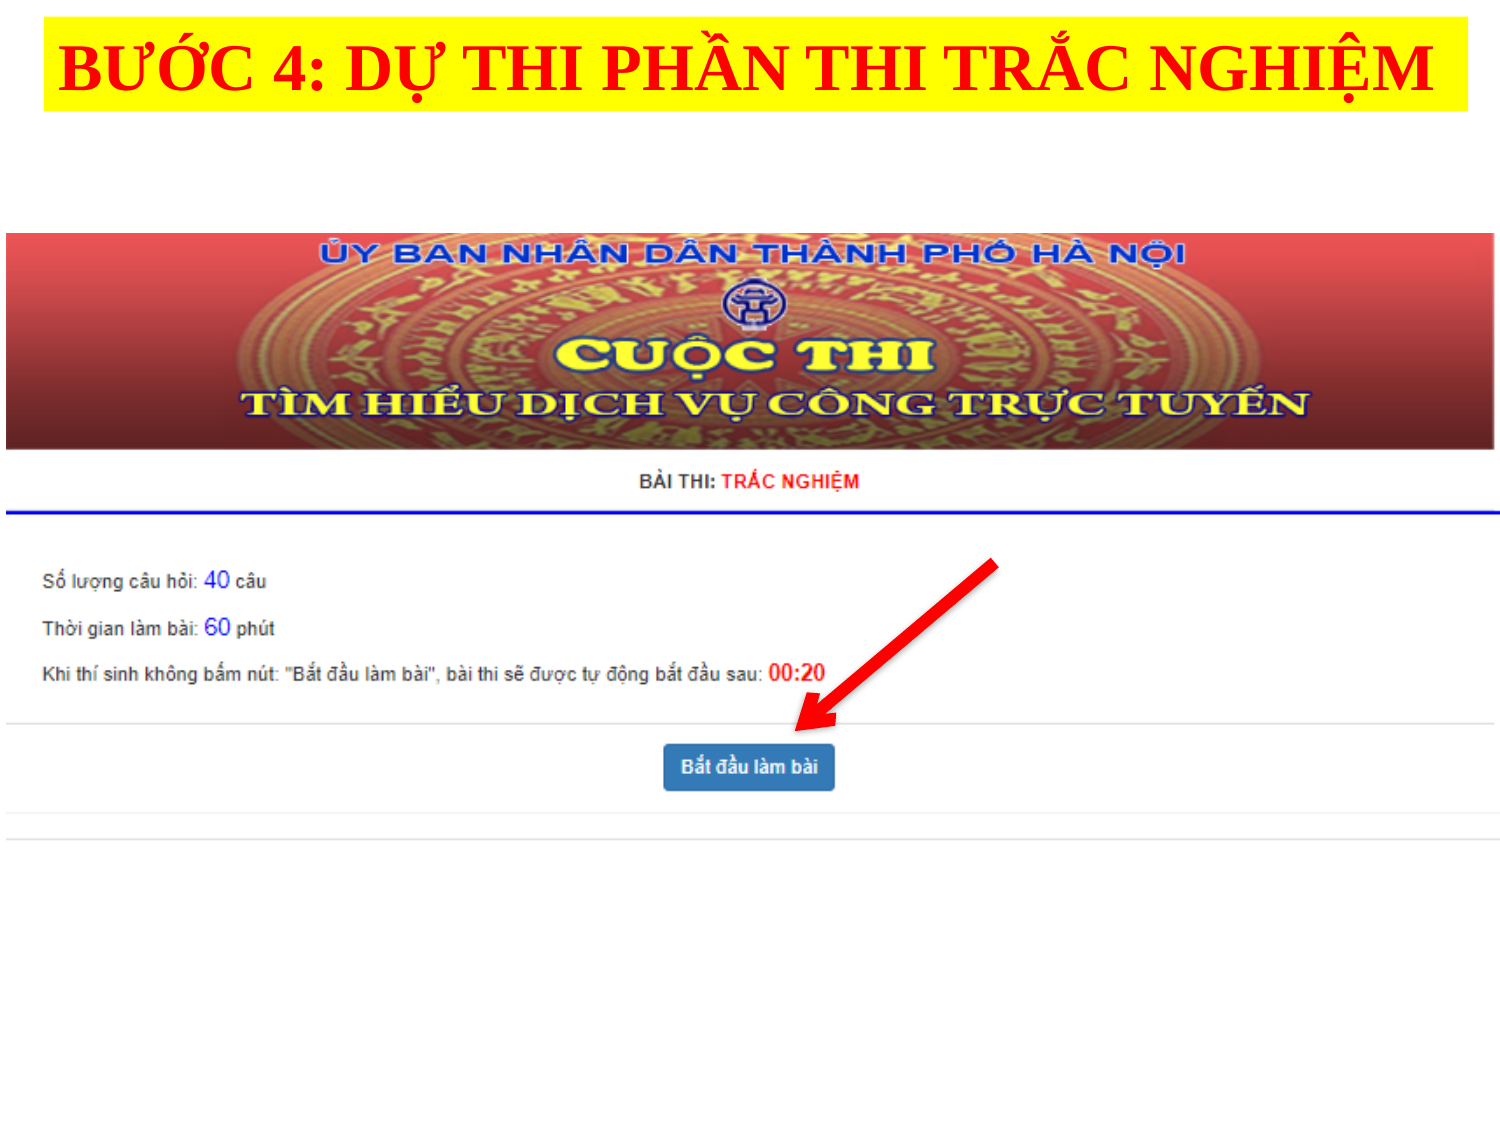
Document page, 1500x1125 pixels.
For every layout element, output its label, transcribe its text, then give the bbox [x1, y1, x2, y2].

picture [6, 233, 1500, 901]
text_box BƯỚC 4: DỰ THI PHẦN THI TRẮC NGHIỆM [43, 16, 1469, 112]
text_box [794, 562, 995, 732]
